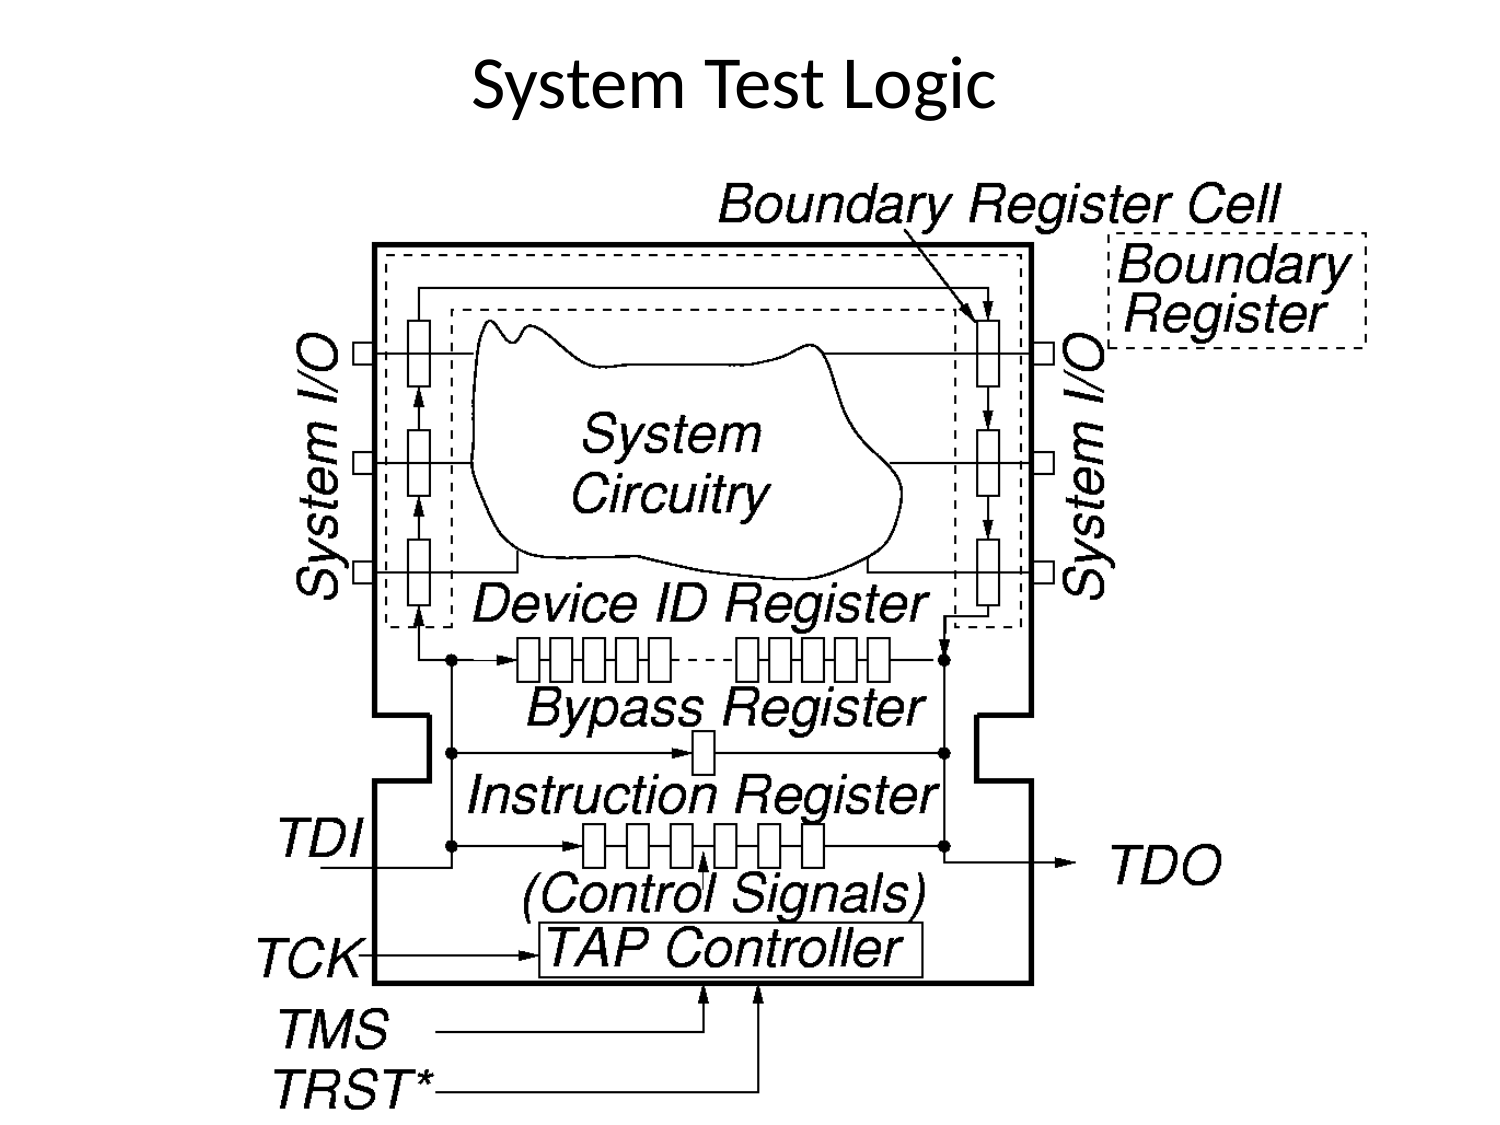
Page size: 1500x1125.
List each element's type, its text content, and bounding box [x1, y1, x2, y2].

title System Test Logic [96, 0, 1372, 169]
picture [249, 168, 1373, 1115]
